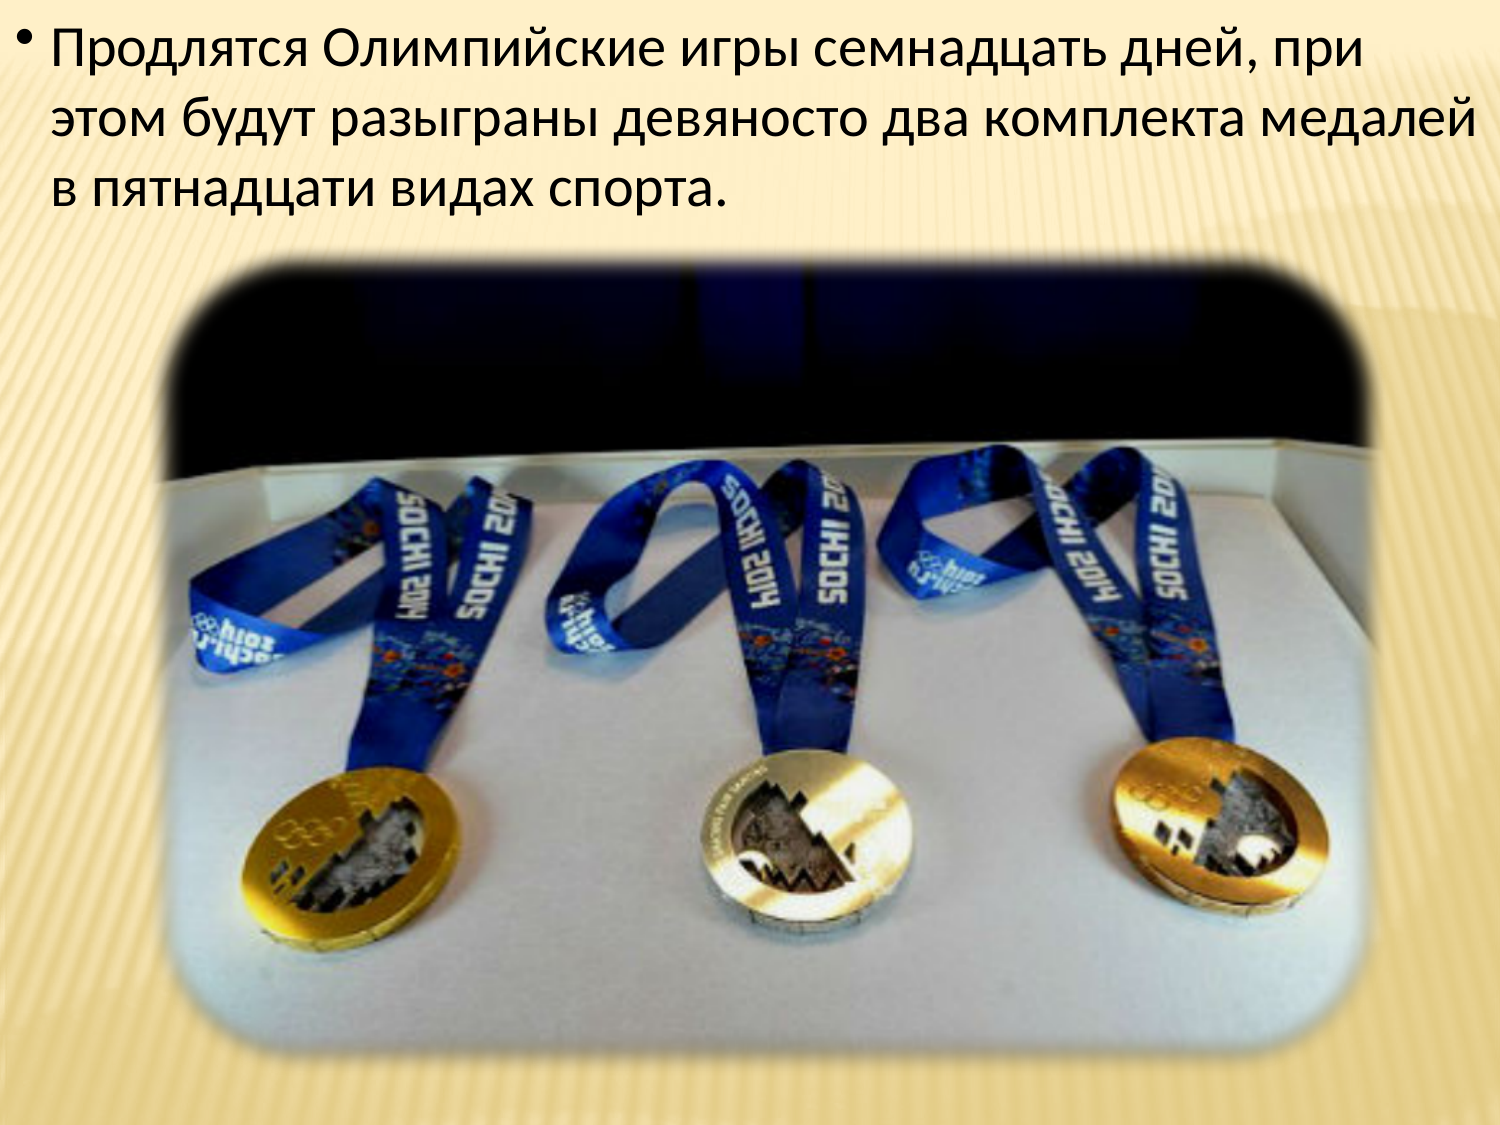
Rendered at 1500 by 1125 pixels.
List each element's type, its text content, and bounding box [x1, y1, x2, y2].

text_box Продлятся Олимпийские игры семнадцать дней, при этом будут разыграны девяносто два комплекта медалей в пятнадцати видах спорта. [0, 1, 1500, 226]
picture [147, 243, 1389, 1071]
